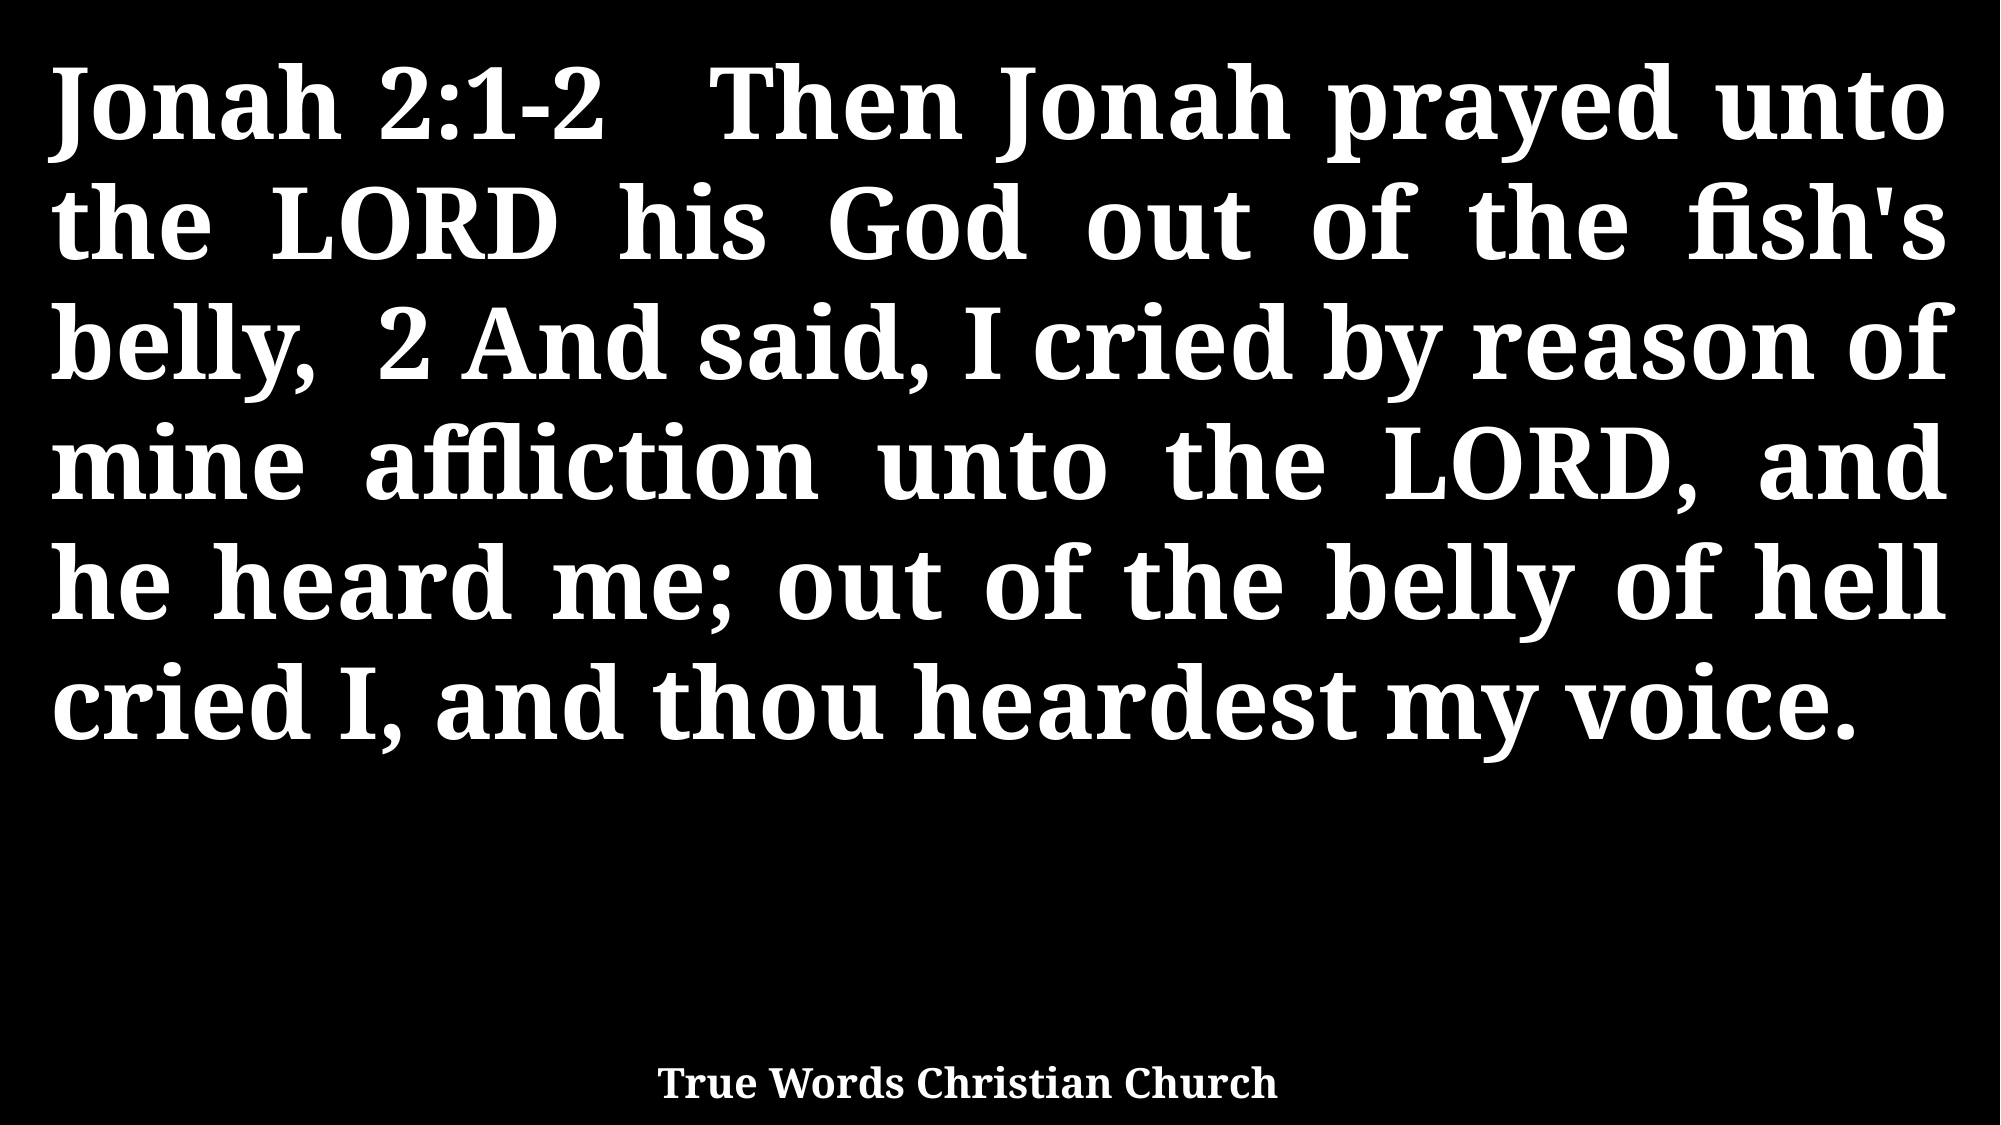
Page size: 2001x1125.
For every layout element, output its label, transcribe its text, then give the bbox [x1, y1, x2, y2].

text_box True Words Christian Church [642, 1049, 1294, 1114]
text_box Jonah 2:1-2 Then Jonah prayed unto the LORD his God out of the fish's belly, 2 And said, I cried by reason of mine affliction unto the LORD, and he heard me; out of the belly of hell cried I, and thou heardest my voice. [35, 32, 1965, 767]
